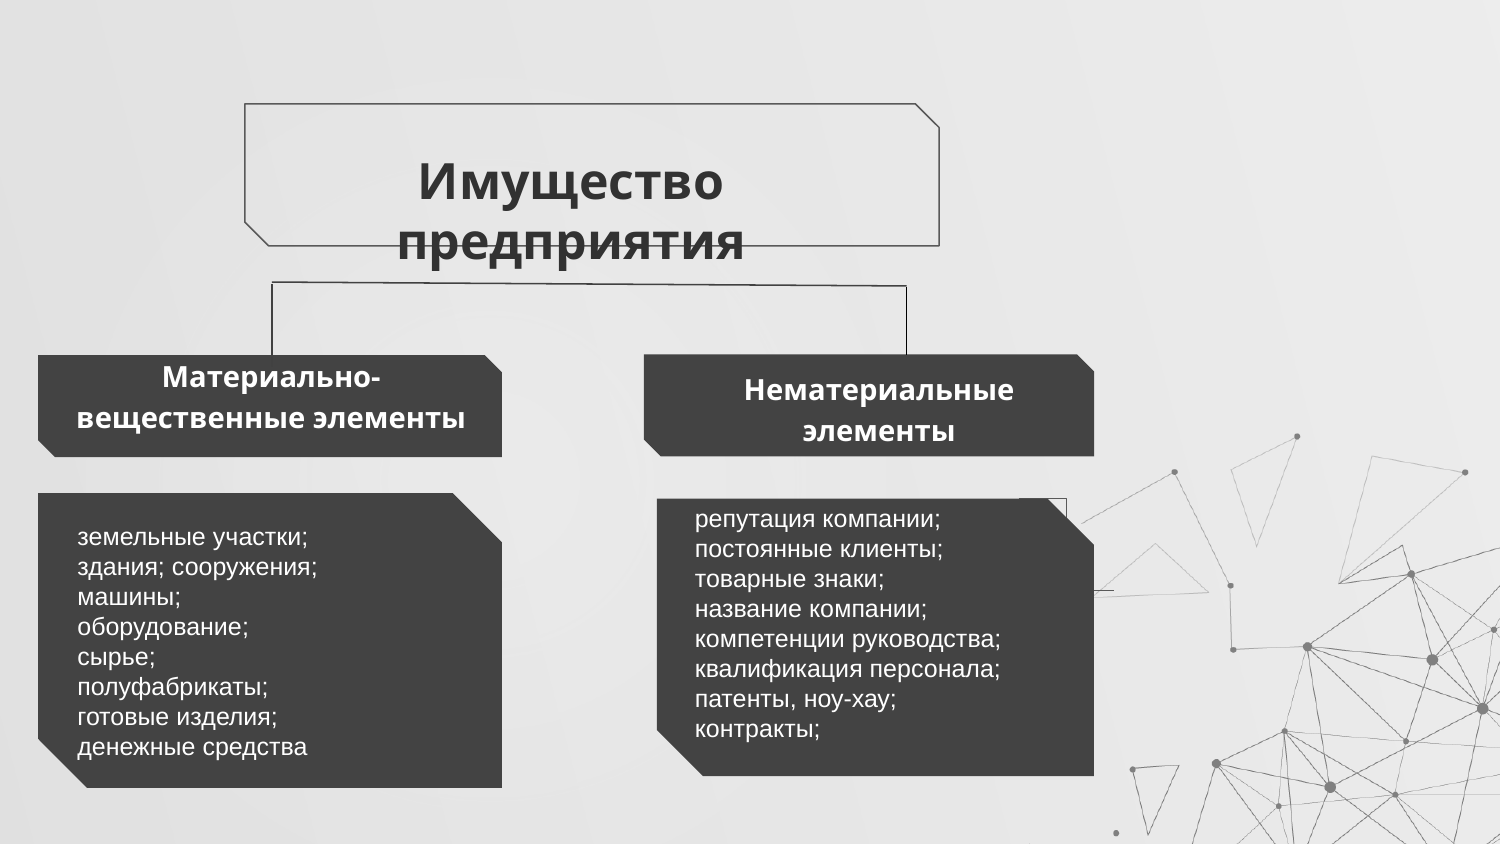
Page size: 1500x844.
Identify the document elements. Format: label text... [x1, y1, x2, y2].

text_box Материально-вещественные элементы [40, 338, 502, 441]
text_box репутация компании; постоянные клиенты; товарные знаки; название компании; компетенции руководства; квалификация персонала; патенты, ноу-хау; контракты; [656, 498, 1094, 777]
text_box [38, 355, 502, 458]
picture [0, 0, 1500, 844]
text_box Нематериальные элементы [664, 351, 1094, 454]
text_box [244, 103, 940, 246]
text_box Имущество предприятия [235, 134, 907, 233]
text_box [271, 281, 907, 287]
text_box земельные участки; здания; сооружения; машины; оборудование; сырье; полуфабрикаты; готовые изделия; денежные средства [38, 493, 502, 788]
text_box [1018, 498, 1114, 591]
text_box [643, 354, 1095, 457]
